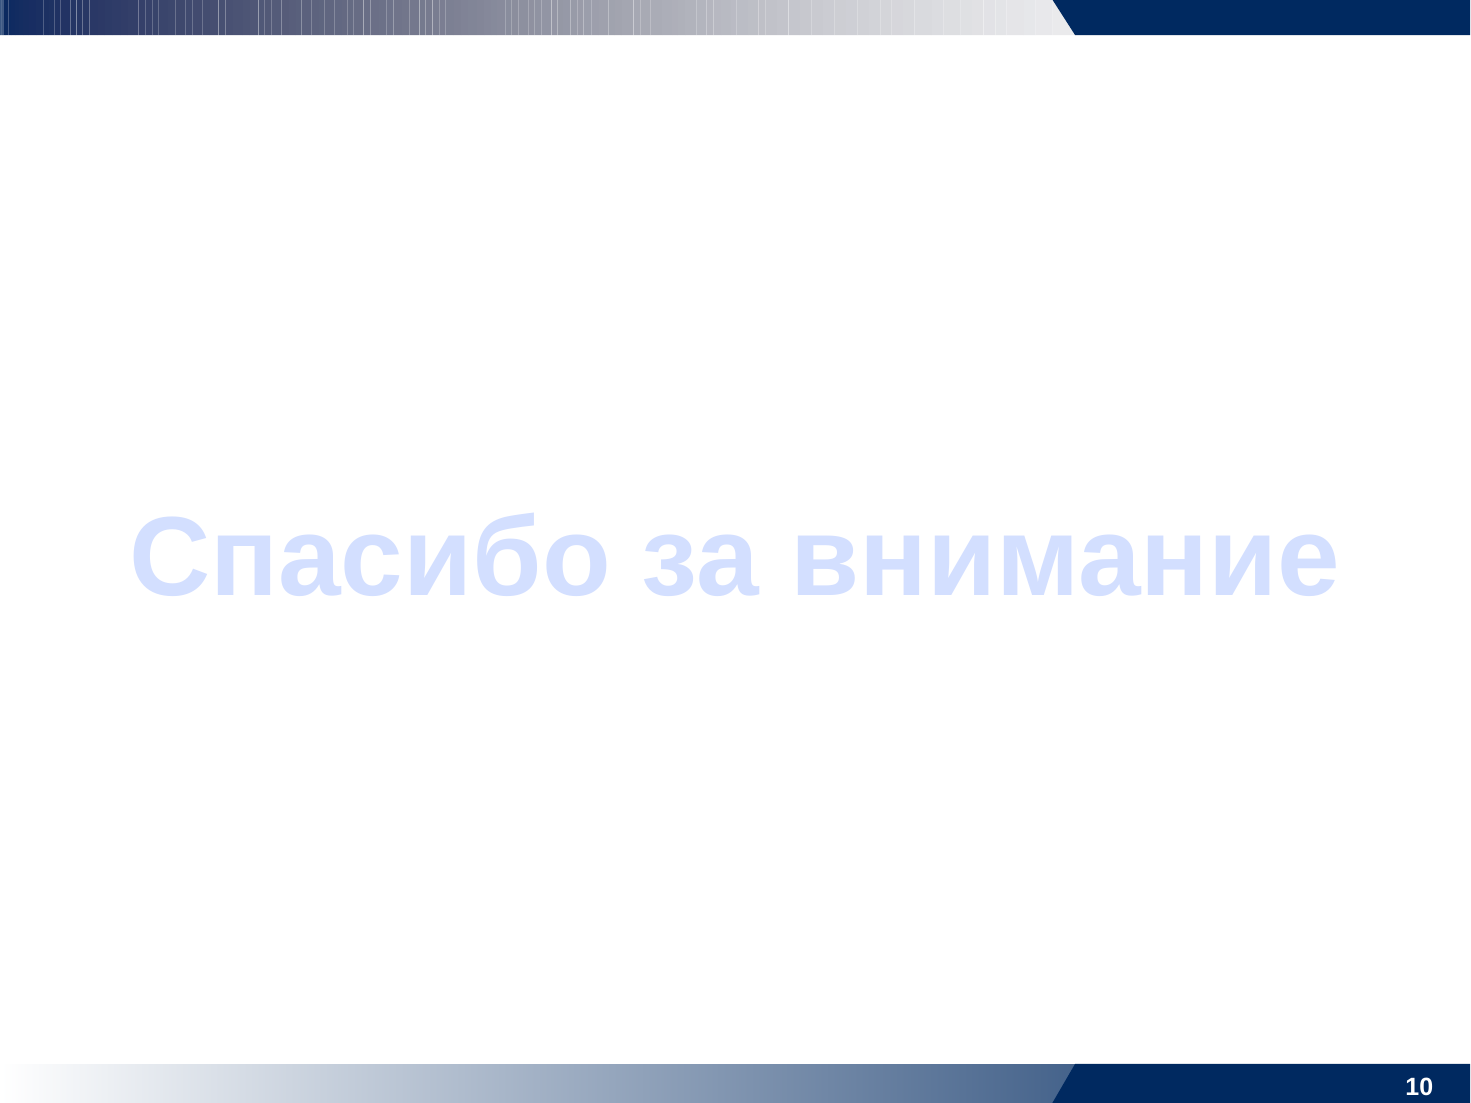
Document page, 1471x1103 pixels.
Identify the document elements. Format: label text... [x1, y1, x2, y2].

slide_number 9 [1126, 1070, 1434, 1102]
text_box Спасибо за внимание [114, 475, 1356, 626]
